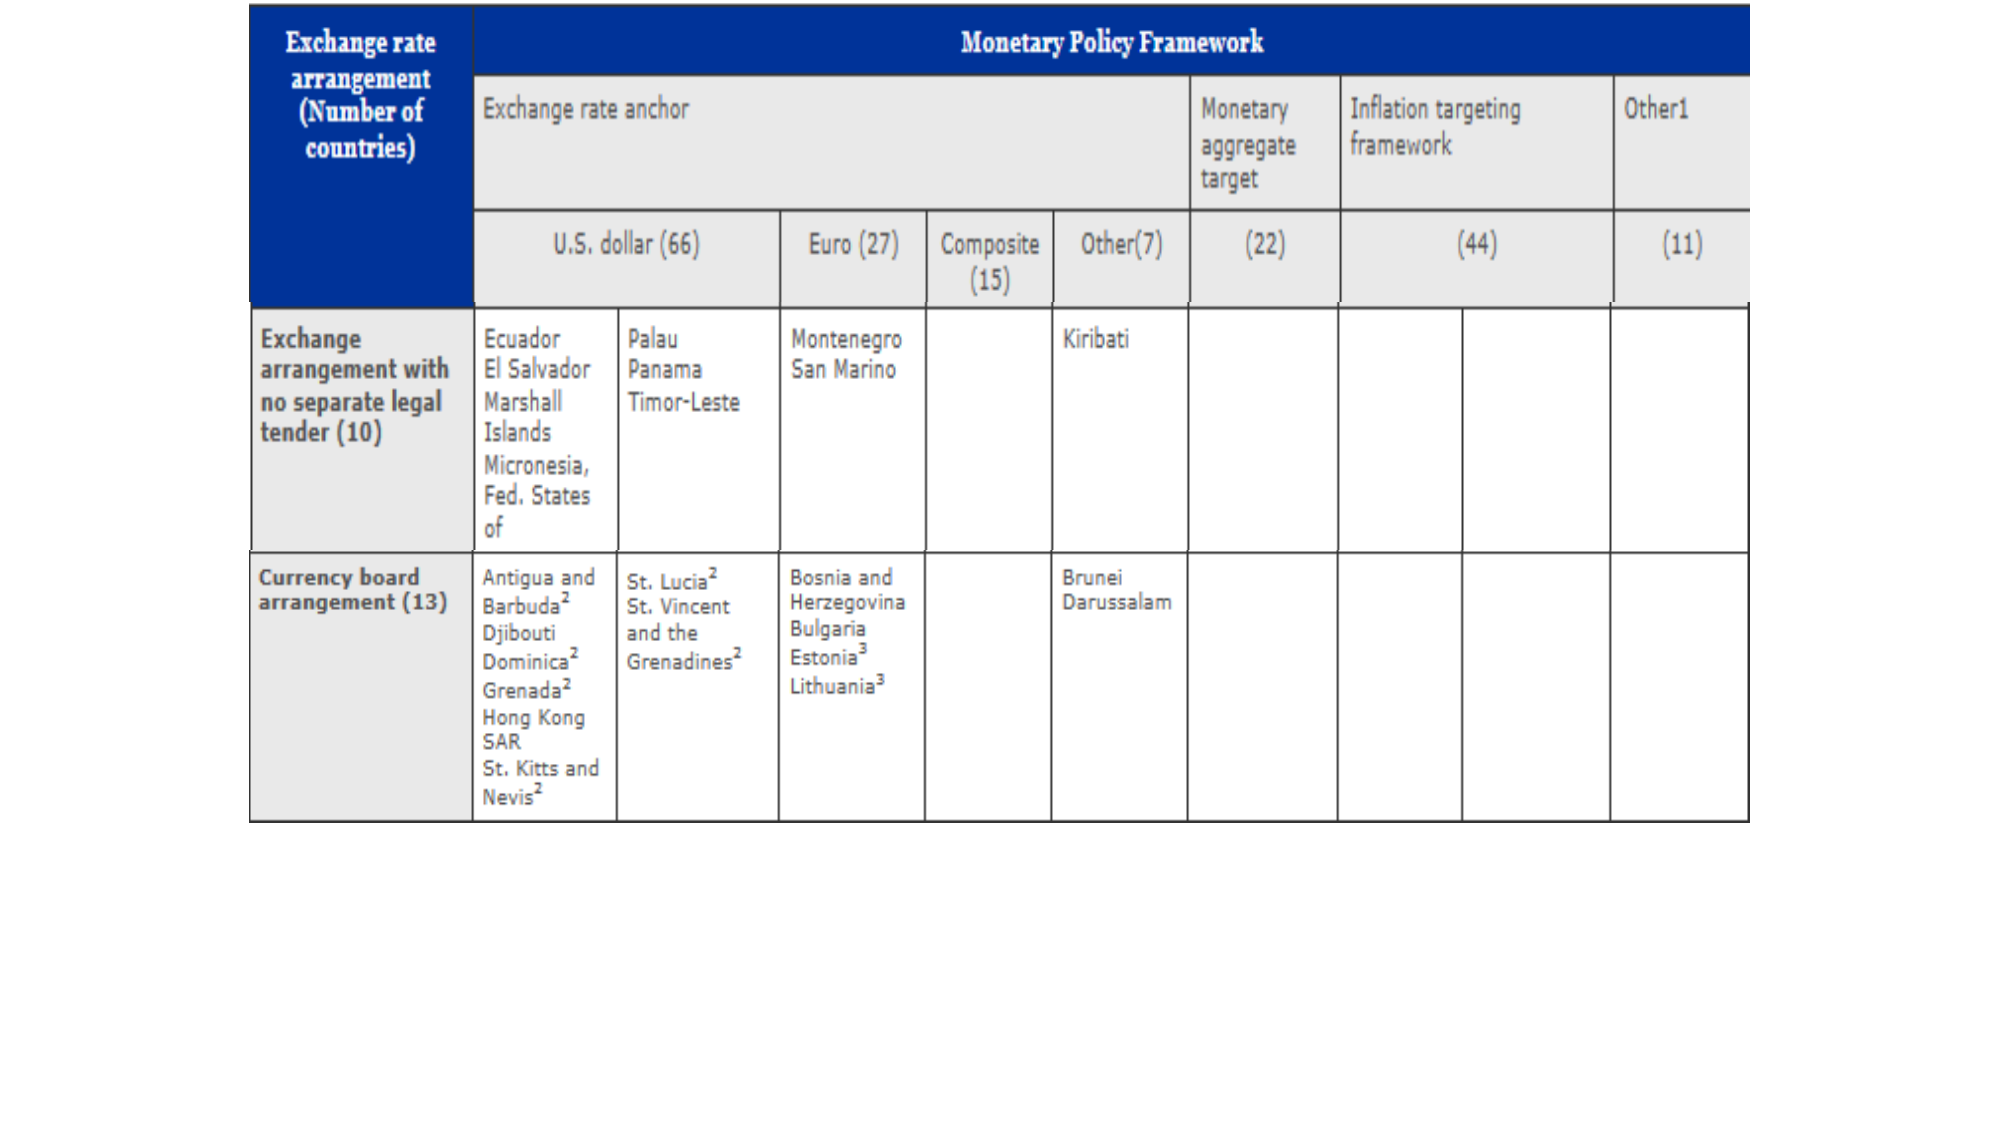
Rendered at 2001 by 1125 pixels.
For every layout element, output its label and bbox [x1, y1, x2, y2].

picture [249, 0, 1750, 823]
